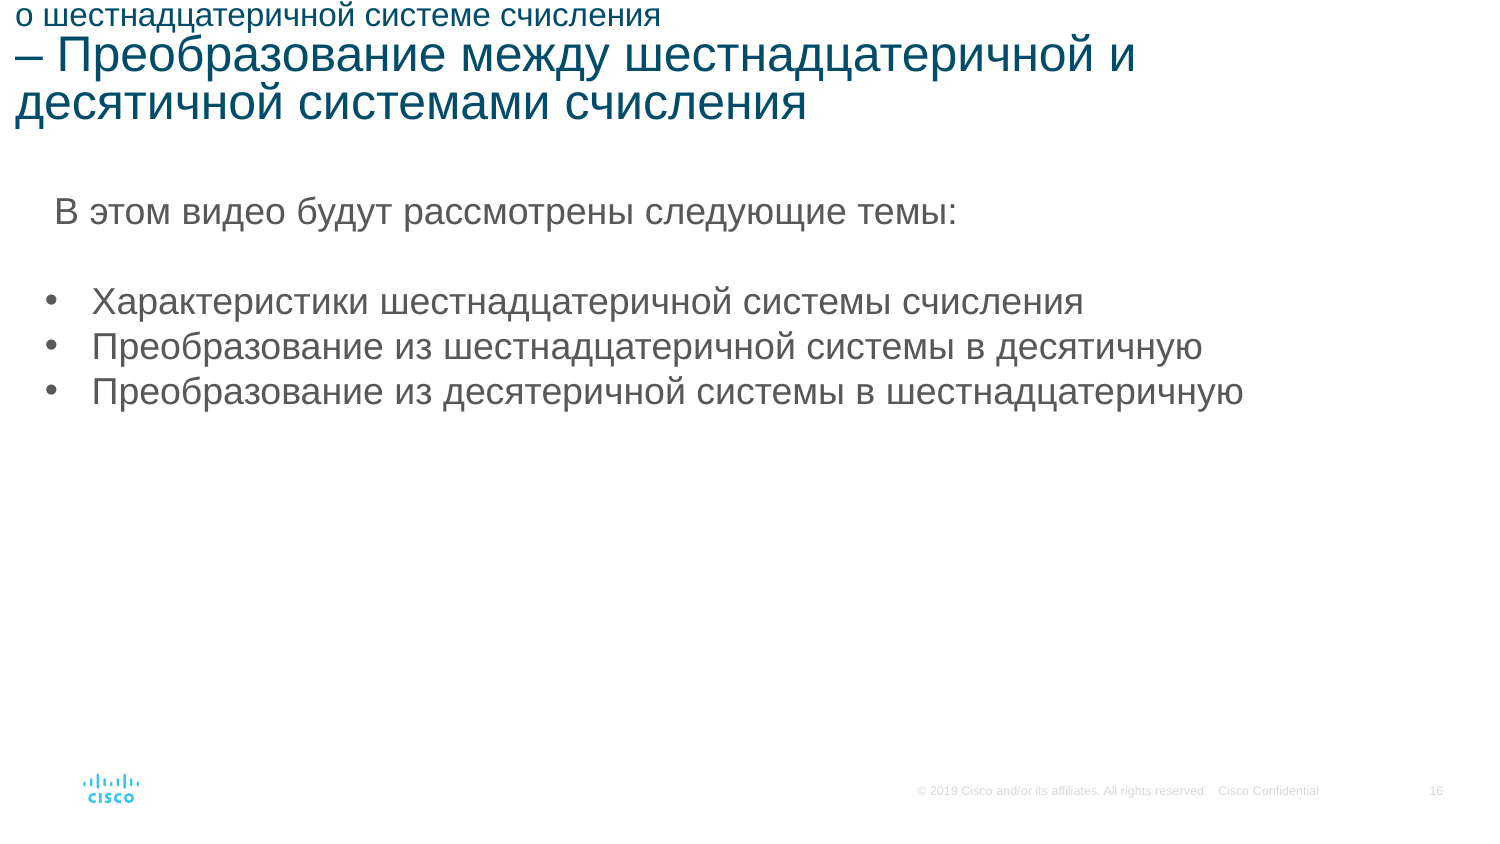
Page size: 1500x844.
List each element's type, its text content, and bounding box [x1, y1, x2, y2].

text_box В этом видео будут рассмотрены следующие темы: Характеристики шестнадцатеричной системы счисления Преобразование из шестнадцатеричной системы в десятичную Преобразование из десятеричной системы в шестнадцатеричную [29, 179, 1369, 420]
title о шестнадцатеричной системе счисления – Преобразование между шестнадцатеричной и десятичной системами счисления [0, 5, 1369, 126]
